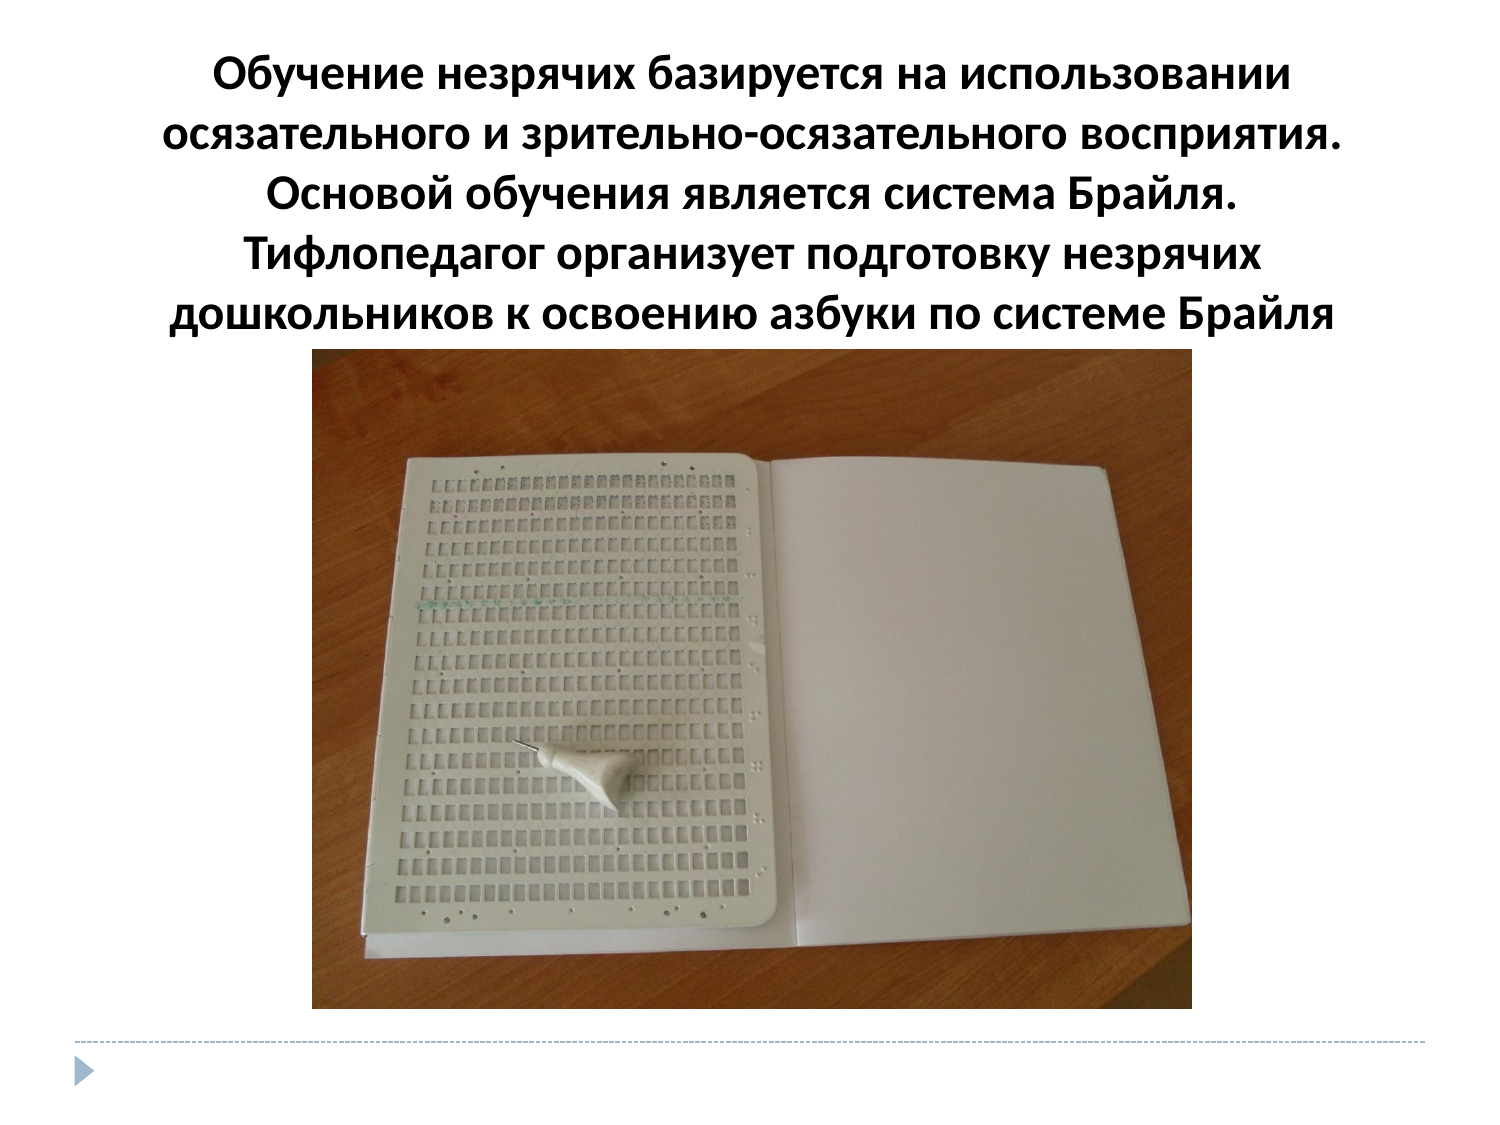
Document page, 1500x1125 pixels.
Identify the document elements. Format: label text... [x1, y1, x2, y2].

text_box [74, 1055, 95, 1087]
text_box Обучение незрячих базируется на использовании осязательного и зрительно-осязательного восприятия. Основой обучения является система Брайля. Тифлопедагог организует подготовку незрячих дошкольников к освоению азбуки по системе Брайля [155, 37, 1350, 340]
picture [312, 349, 1193, 1010]
